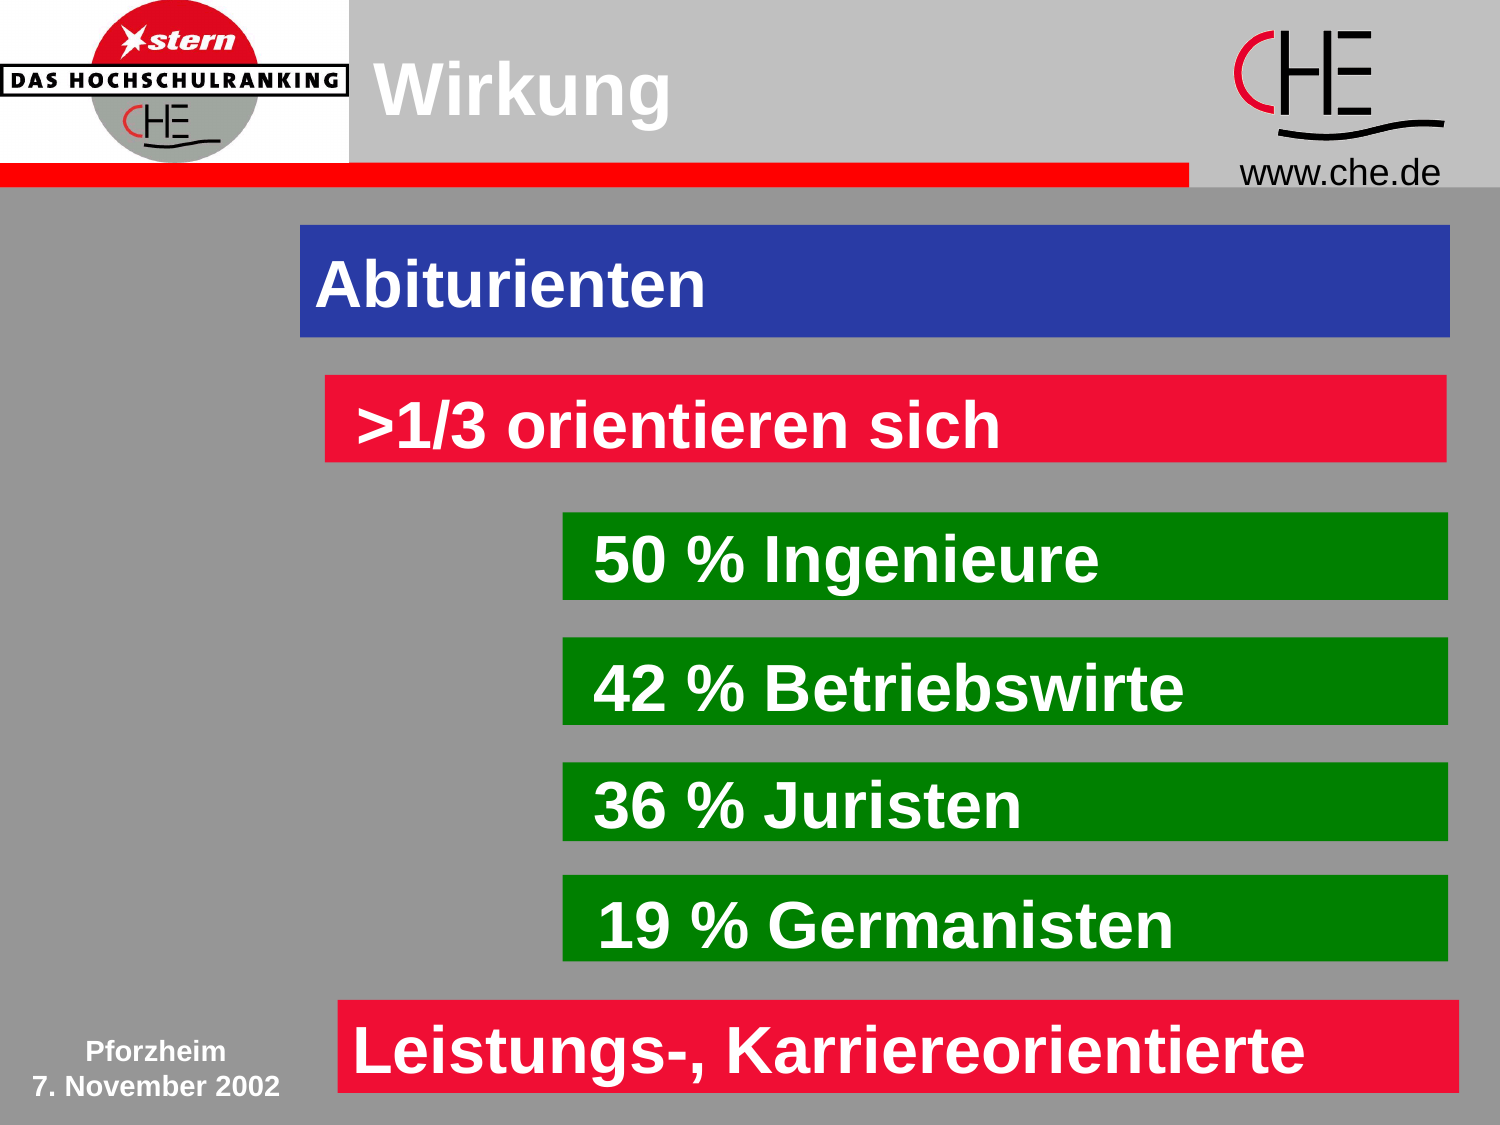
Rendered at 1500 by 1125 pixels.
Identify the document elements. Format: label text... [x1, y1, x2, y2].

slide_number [0, 1025, 313, 1100]
text_box Leistungs-, Karriereorientierte [337, 999, 1460, 1093]
picture [1312, 100, 1446, 143]
slide_number 31 [1362, 1093, 1450, 1100]
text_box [0, 0, 1312, 163]
text_box 50 % Ingenieure [562, 512, 1449, 600]
text_box [1312, 24, 1475, 100]
text_box 19 % Germanisten [562, 874, 1449, 962]
text_box Abiturienten [300, 224, 1450, 338]
text_box 36 % Juristen [562, 762, 1449, 842]
text_box 42 % Betriebswirte [562, 637, 1449, 725]
text_box >1/3 orientieren sich [324, 374, 1447, 463]
